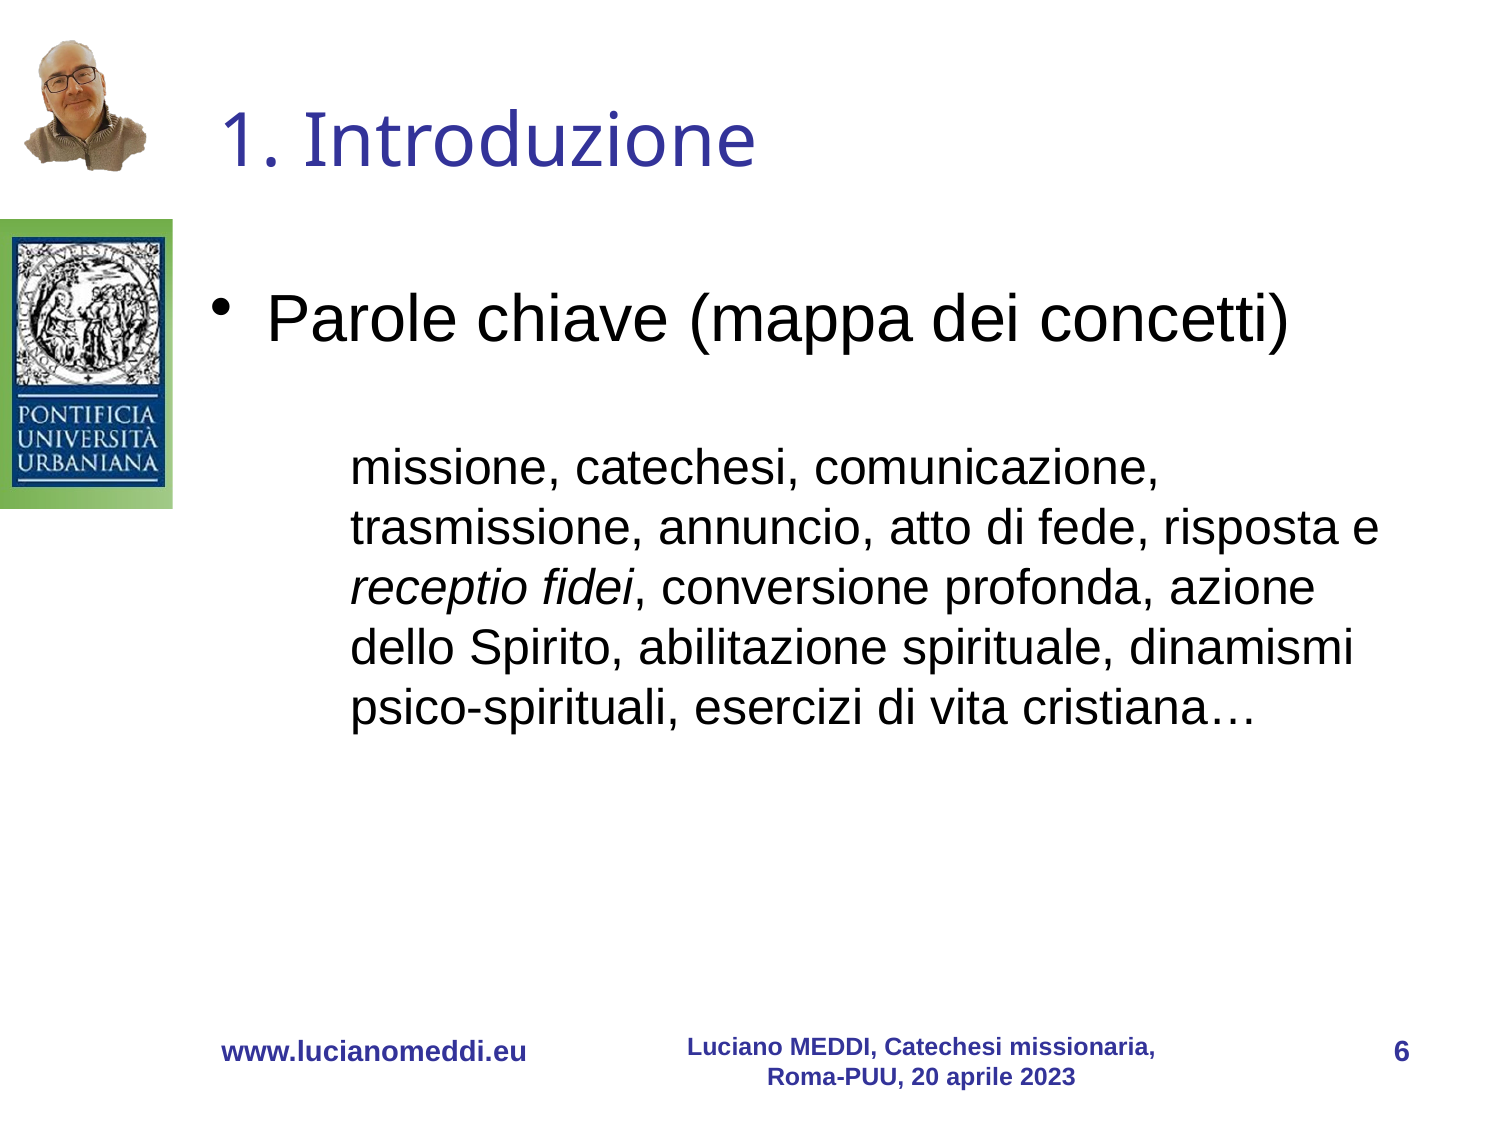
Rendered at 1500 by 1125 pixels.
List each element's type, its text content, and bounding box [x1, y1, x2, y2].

slide_number 6 [1222, 1024, 1425, 1103]
list Parole chiave (mappa dei concetti) missione, catechesi, comunicazione, trasmissione, annuncio, atto di fede, risposta e receptio fidei, conversione profonda, azione dello Spirito, abilitazione spirituale, dinamismi psico-spirituali, esercizi di vita cristiana… [194, 267, 1425, 1010]
title Introduzione [203, 42, 1423, 231]
picture [0, 219, 173, 509]
picture [4, 30, 176, 188]
slide_number www.lucianomeddi.eu [206, 1024, 609, 1103]
footer Luciano MEDDI, Catechesi missionaria, Roma-PUU, 20 aprile 2023 [667, 1023, 1177, 1102]
